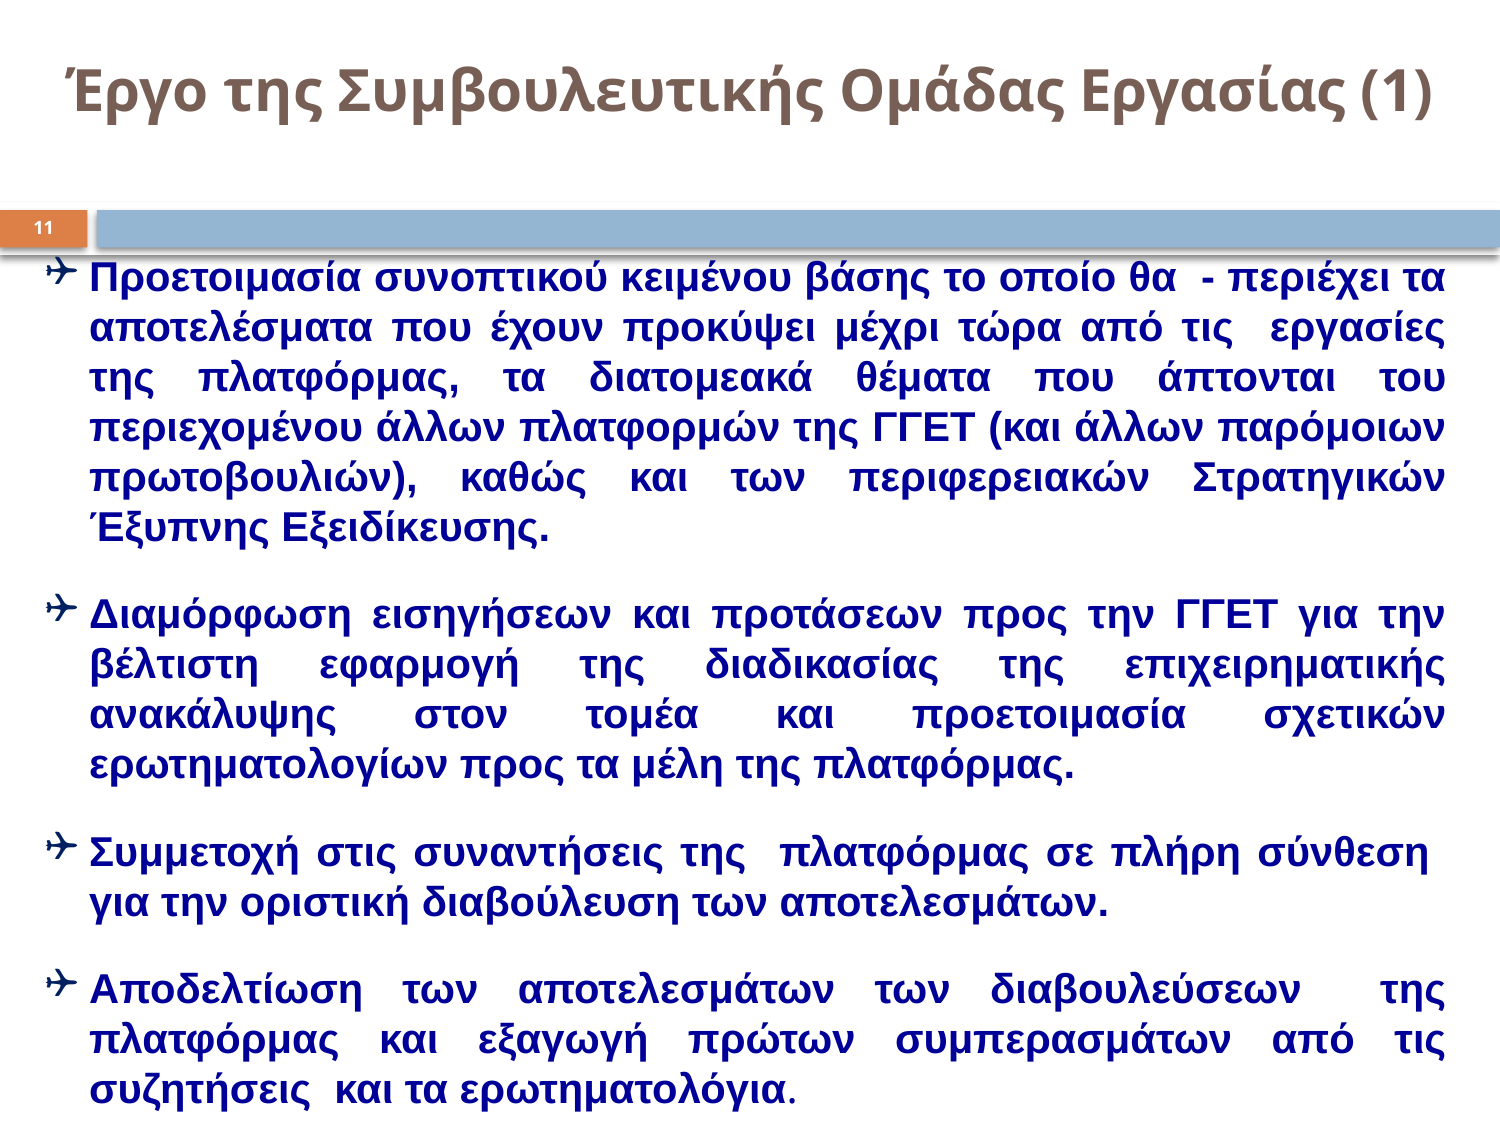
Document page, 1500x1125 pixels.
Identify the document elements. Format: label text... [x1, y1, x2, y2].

slide_number 11 [0, 208, 88, 249]
text_box Προετοιμασία συνοπτικού κειμένου βάσης το οποίο θα - περιέχει τα αποτελέσματα που έχουν προκύψει μέχρι τώρα από τις εργασίες της πλατφόρμας, τα διατομεακά θέματα που άπτονται του περιεχομένου άλλων πλατφορμών της ΓΓΕΤ (και άλλων παρόμοιων πρωτοβουλιών), καθώς και των περιφερειακών Στρατηγικών Έξυπνης Εξειδίκευσης. Διαμόρφωση εισηγήσεων και προτάσεων προς την ΓΓΕΤ για την βέλτιστη εφαρμογή της διαδικασίας της επιχειρηματικής ανακάλυψης στον τομέα και προετοιμασία σχετικών ερωτηματολογίων προς τα μέλη της πλατφόρμας. Συμμετοχή στις συναντήσεις της πλατφόρμας σε πλήρη σύνθεση για την οριστική διαβούλευση των αποτελεσμάτων. Αποδελτίωση των αποτελεσμάτων των διαβουλεύσεων της πλατφόρμας και εξαγωγή πρώτων συμπερασμάτων από τις συζητήσεις και τα ερωτηματολόγια. [37, 241, 1455, 1120]
title Έργο της Συμβουλευτικής Ομάδας Εργασίας (1) [0, 0, 1500, 178]
